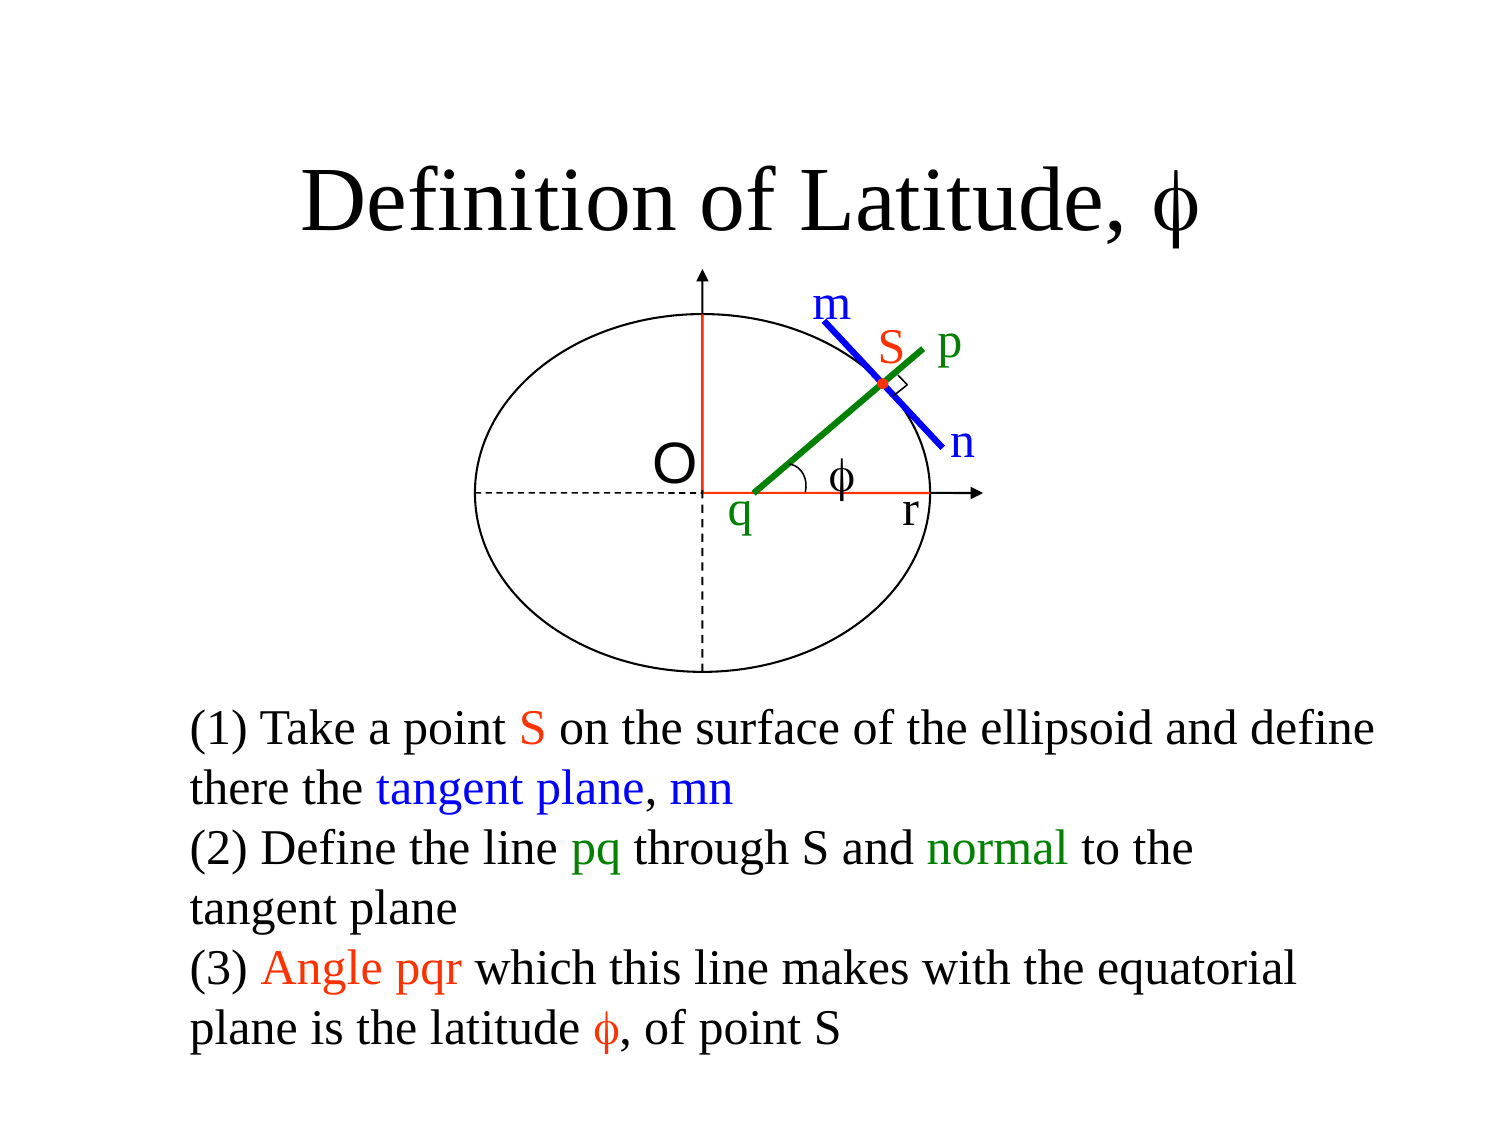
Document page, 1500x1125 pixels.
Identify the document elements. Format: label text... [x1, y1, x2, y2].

text_box p [922, 299, 978, 375]
text_box m [797, 262, 867, 338]
text_box r [887, 468, 935, 543]
text_box [877, 381, 888, 389]
text_box O [637, 418, 712, 503]
text_box n [935, 399, 990, 475]
text_box [696, 268, 709, 314]
text_box f [814, 433, 870, 509]
text_box O [703, 418, 713, 492]
text_box [935, 486, 984, 500]
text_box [893, 374, 908, 397]
text_box (1) Take a point S on the surface of the ellipsoid and define there the tangent plane, mn (2) Define the line pq through S and normal to the tangent plane (3) Angle pqr which this line makes with the equatorial plane is the latitude f, of point S [174, 687, 1463, 1063]
text_box [703, 314, 928, 492]
text_box [474, 314, 922, 672]
title Definition of Latitude, f [112, 99, 1388, 288]
text_box [785, 463, 806, 493]
text_box S [862, 305, 921, 381]
text_box q [712, 468, 768, 543]
